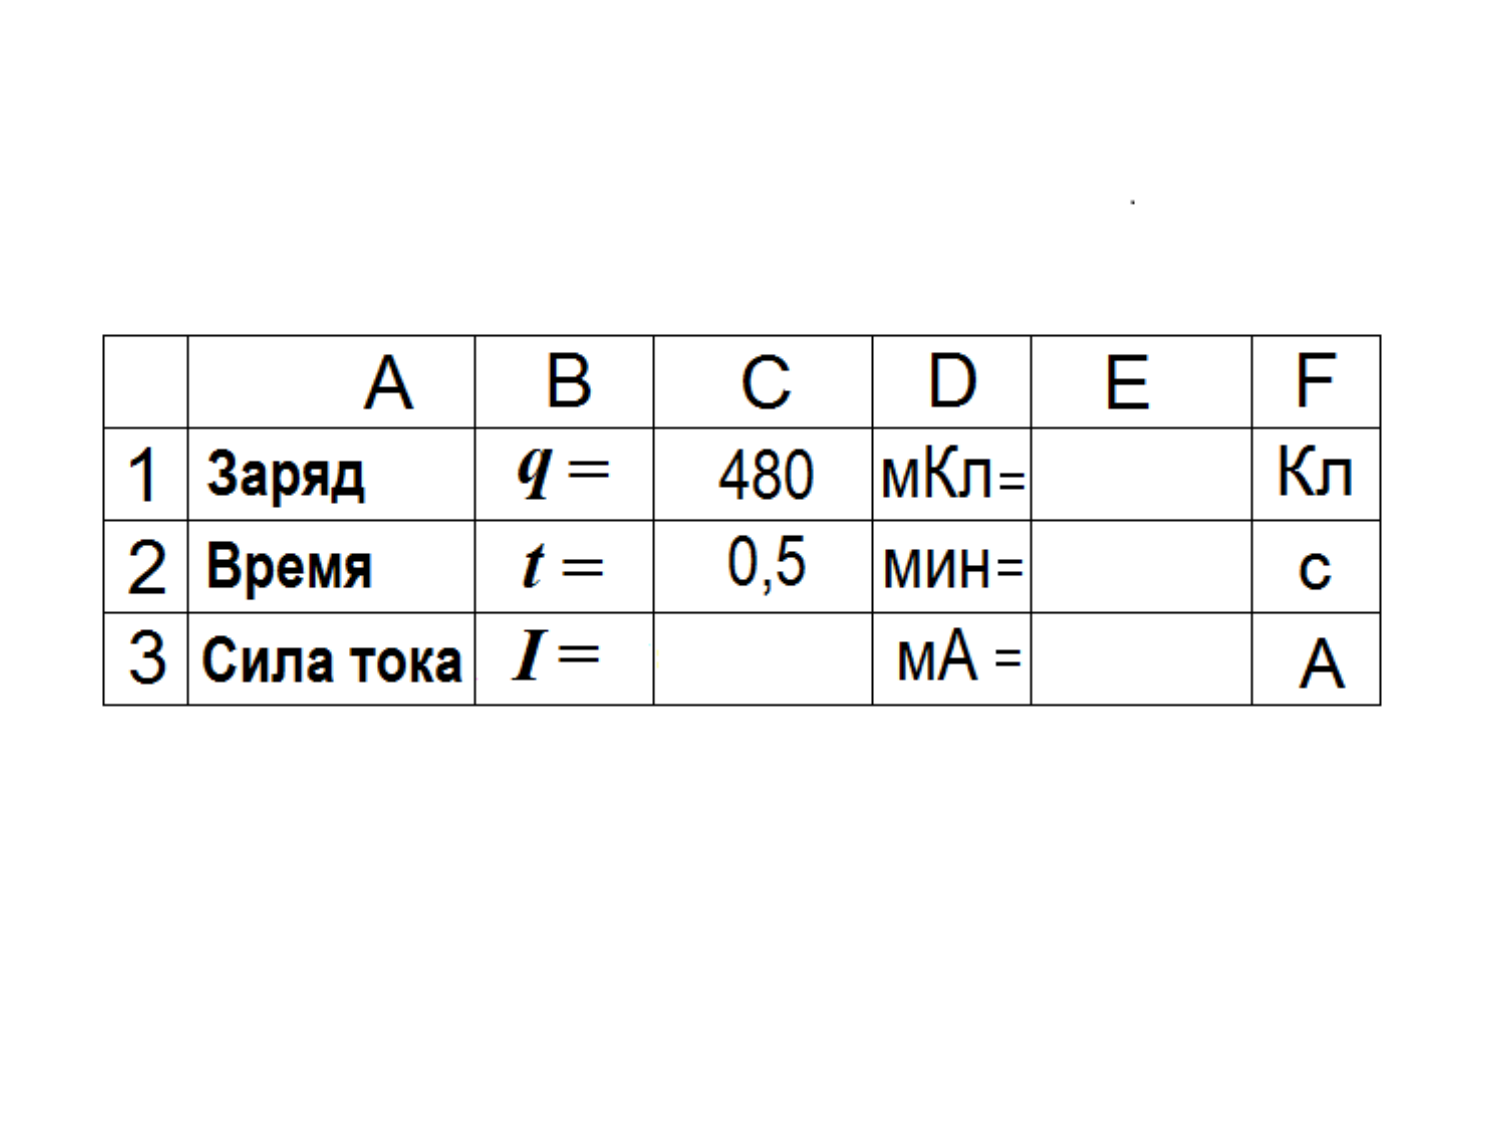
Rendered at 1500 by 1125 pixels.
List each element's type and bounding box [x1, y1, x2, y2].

picture [83, 54, 1400, 1058]
